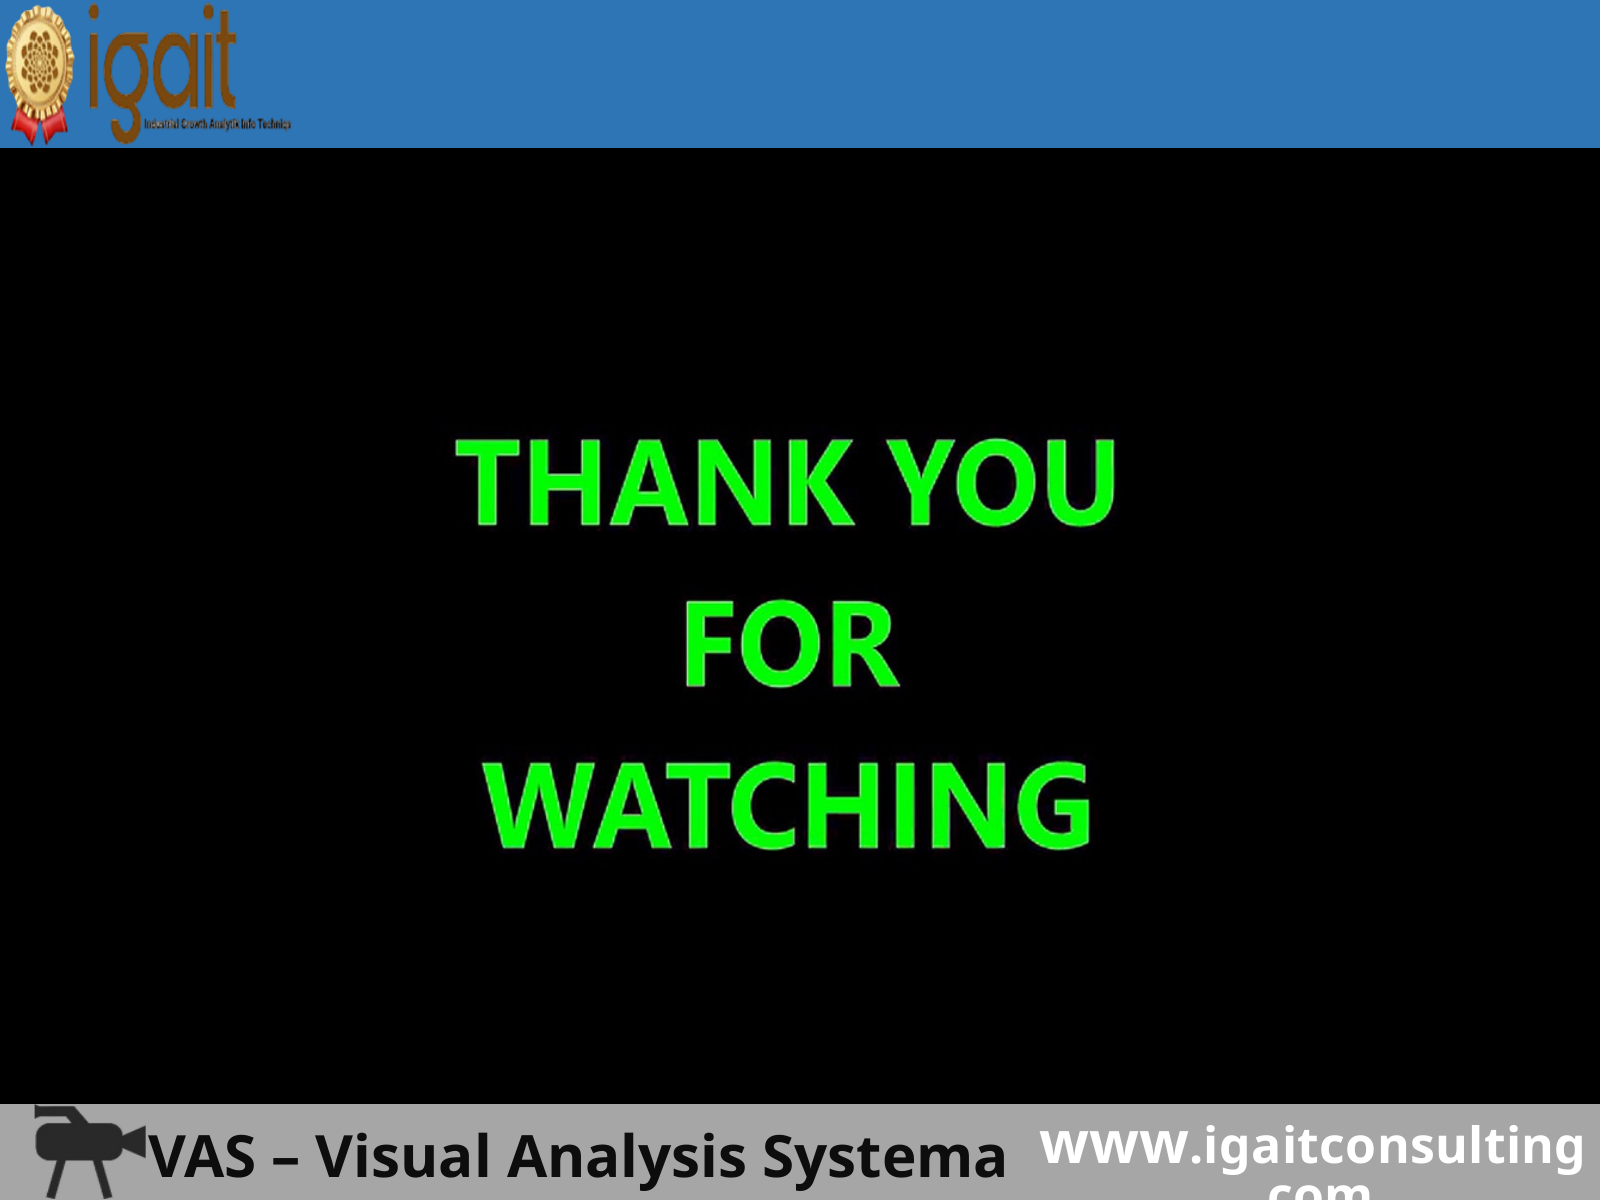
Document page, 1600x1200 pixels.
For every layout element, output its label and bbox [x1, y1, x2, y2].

text_box [302, 0, 1600, 150]
text_box [0, 160, 1600, 1102]
picture [0, 0, 301, 149]
text_box [0, 1104, 1600, 1200]
